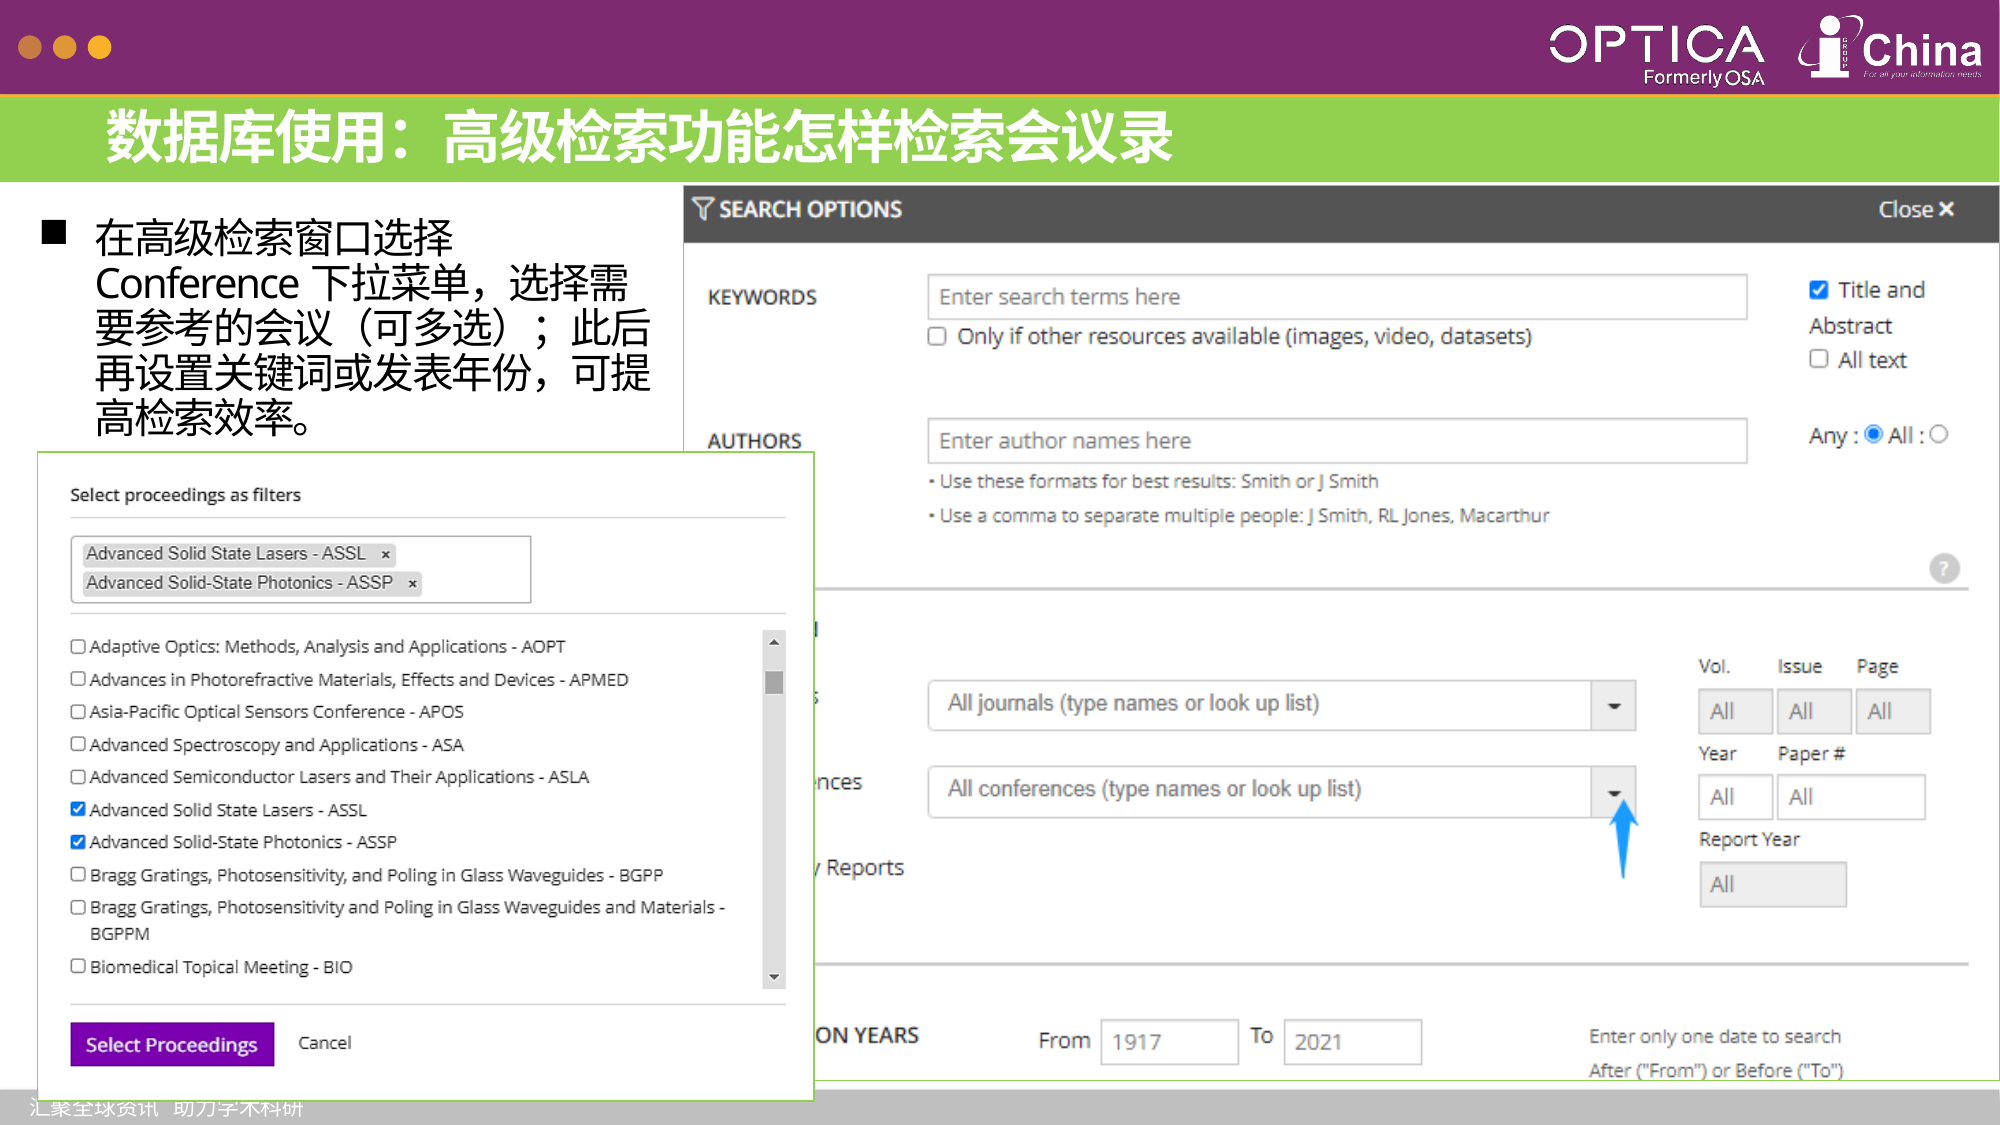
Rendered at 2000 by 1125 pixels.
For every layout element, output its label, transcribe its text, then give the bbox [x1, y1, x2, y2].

picture [38, 185, 2000, 1101]
picture [1798, 15, 1982, 79]
text_box 在高级检索窗口选择Conference下拉菜单，选择需要参考的会议（可多选）；此后再设置关键词或发表年份，可提高检索效率。 [38, 180, 660, 451]
text_box 数据库使用：高级检索功能怎样检索会议录 [0, 97, 2000, 183]
picture [1532, 7, 1767, 97]
